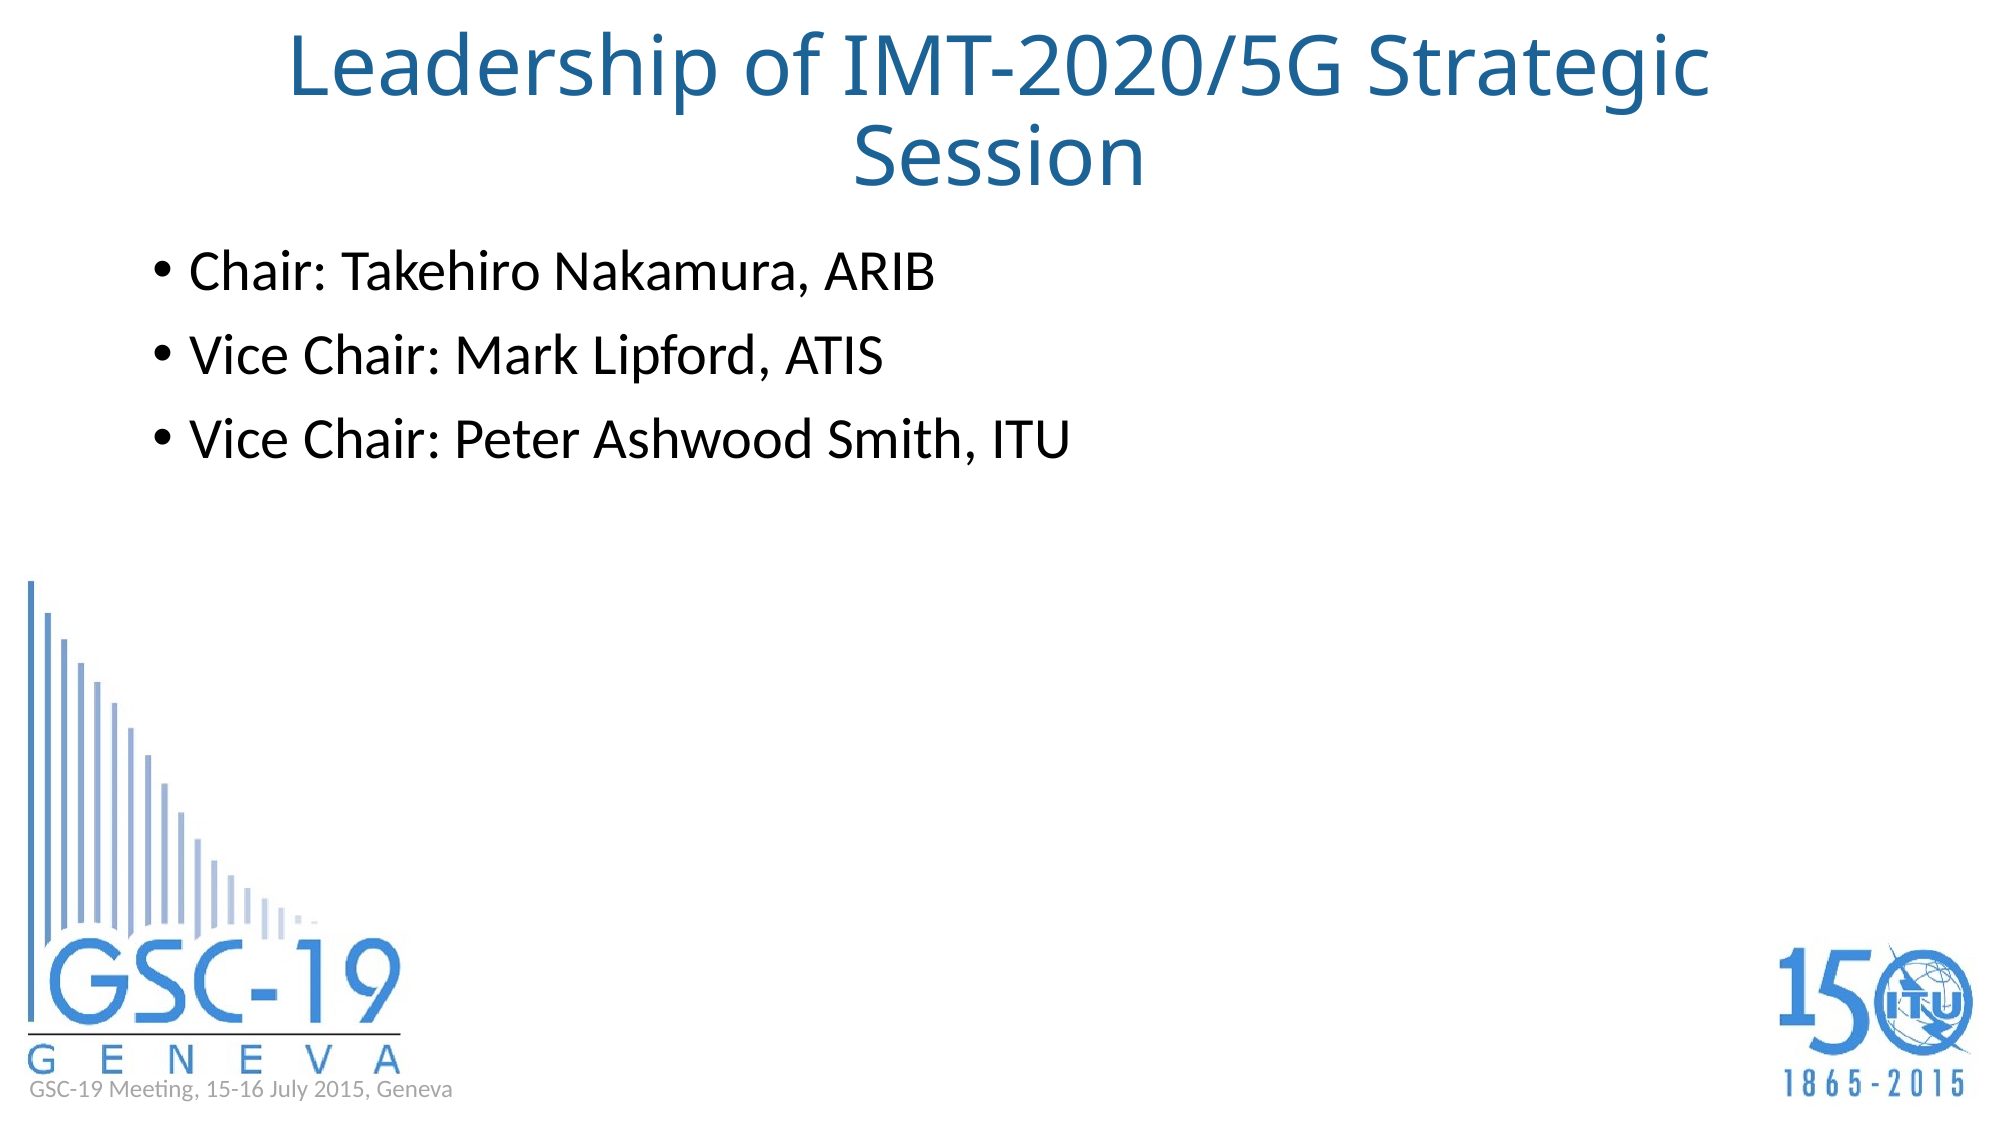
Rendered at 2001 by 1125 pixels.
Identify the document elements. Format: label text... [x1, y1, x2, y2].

picture [1766, 936, 1986, 1107]
picture [19, 567, 416, 1084]
list Chair: Takehiro Nakamura, ARIB Vice Chair: Mark Lipford, ATIS Vice Chair: Peter Ashwood Smith, ITU [137, 232, 1863, 992]
title Leadership of IMT-2020/5G Strategic Session [137, 34, 1863, 193]
